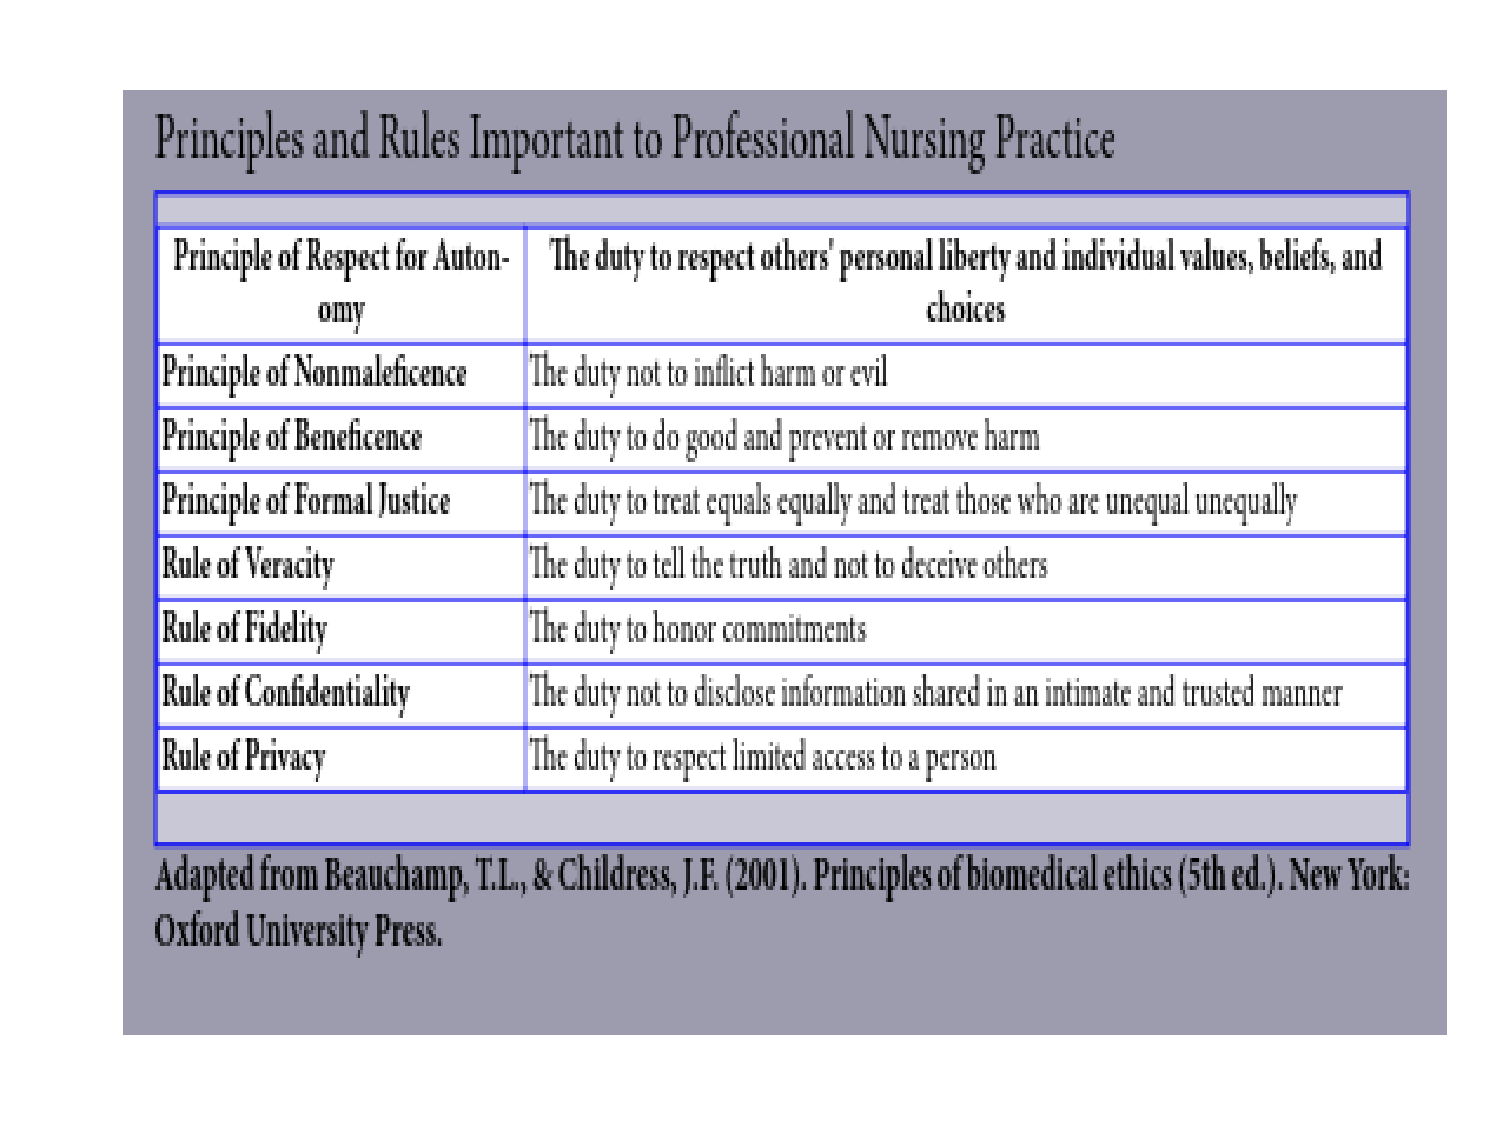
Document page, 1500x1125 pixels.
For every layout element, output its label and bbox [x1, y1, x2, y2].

list [123, 89, 1448, 1036]
